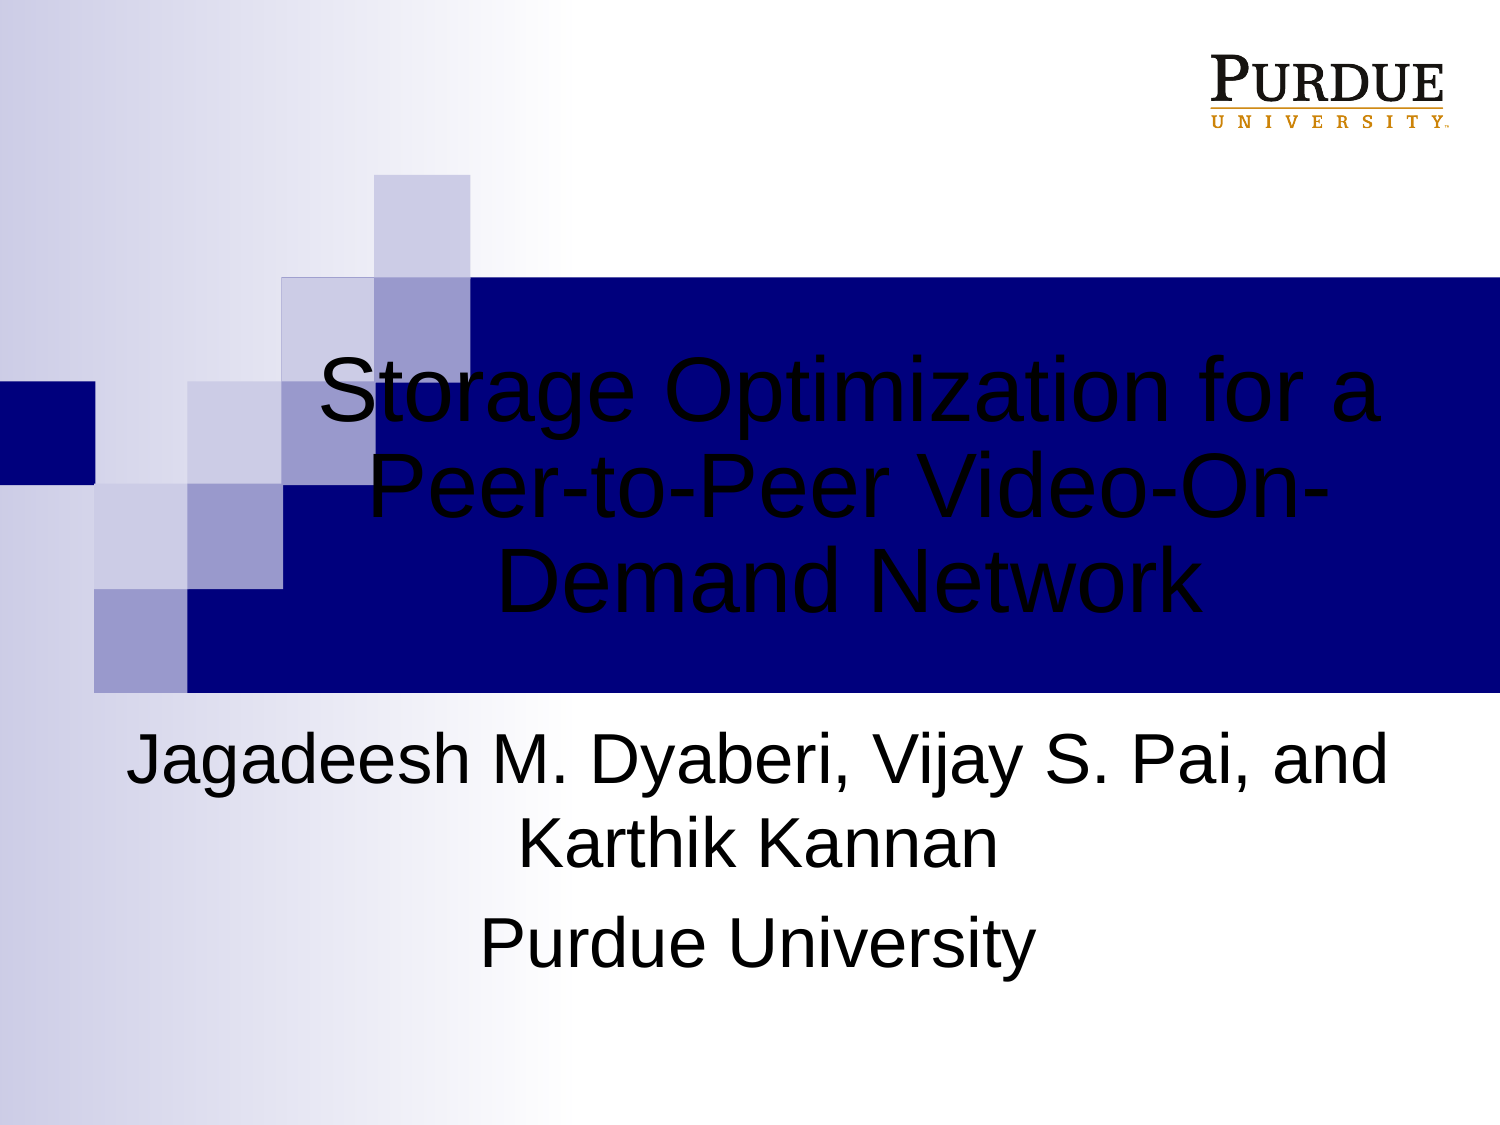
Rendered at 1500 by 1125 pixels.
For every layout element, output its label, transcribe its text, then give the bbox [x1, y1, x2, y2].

picture [1196, 46, 1460, 136]
title Storage Optimization for a Peer-to-Peer Video-On-Demand Network [224, 344, 1476, 633]
subtitle Jagadeesh M. Dyaberi, Vijay S. Pai, and Karthik Kannan Purdue University [53, 520, 1465, 1125]
